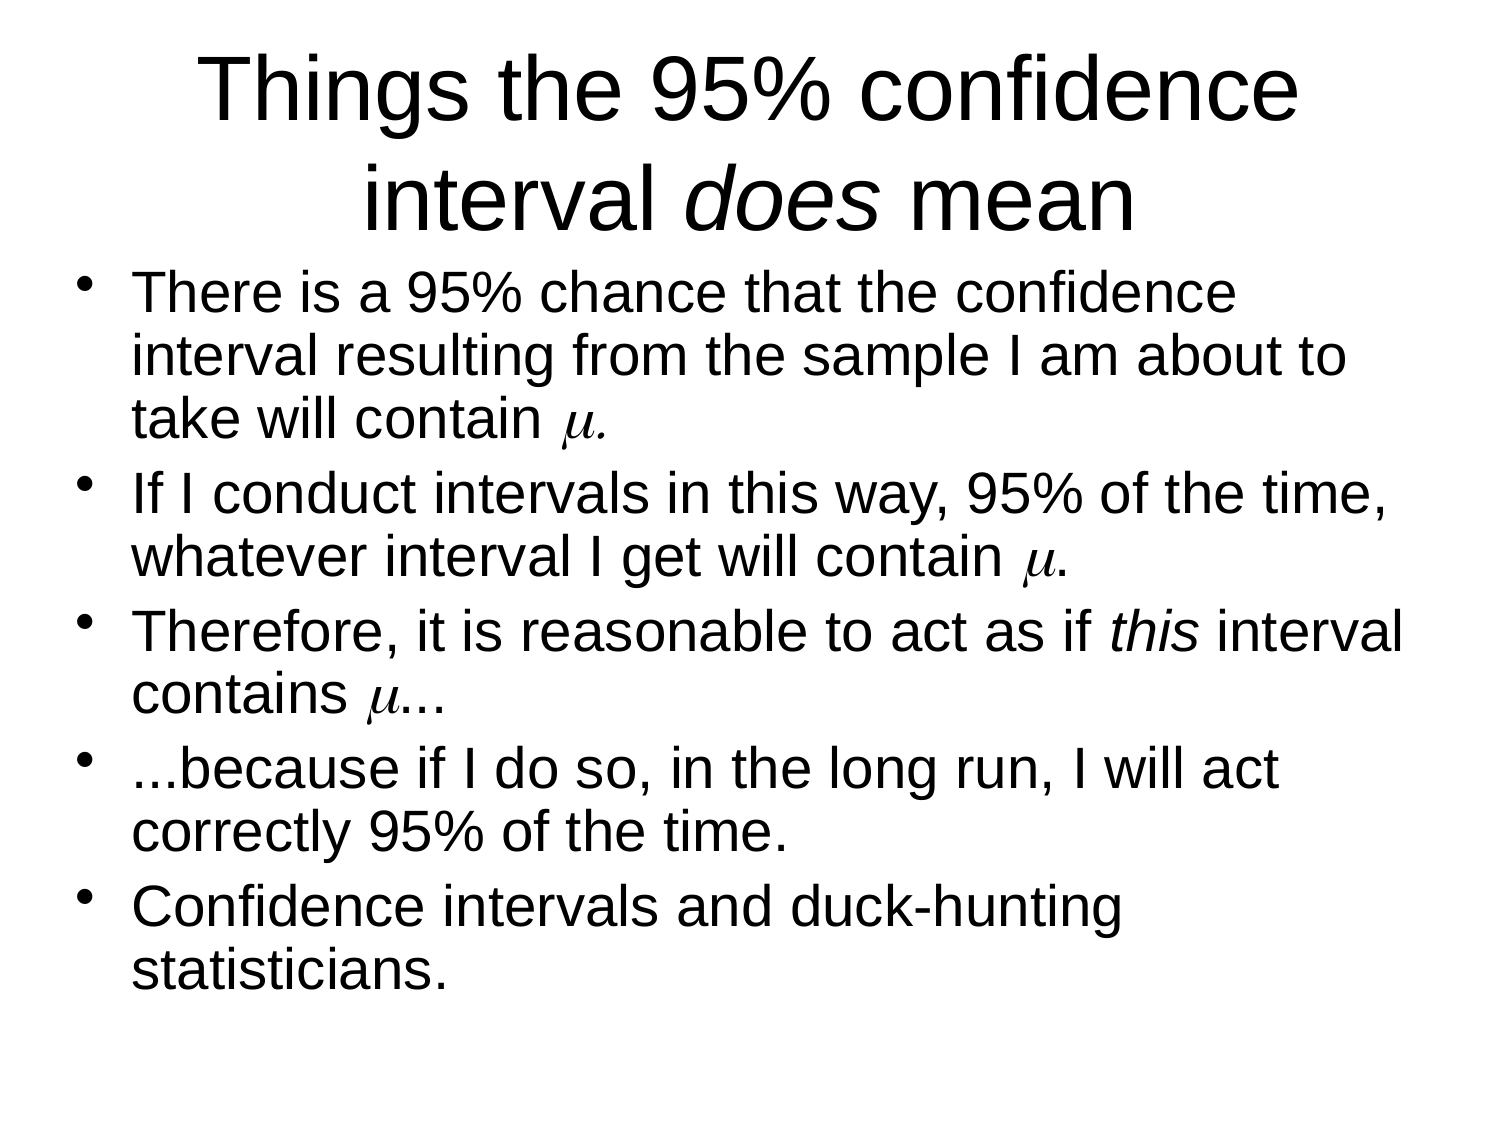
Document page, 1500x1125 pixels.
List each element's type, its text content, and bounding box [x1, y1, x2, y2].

list There is a 95% chance that the confidence interval resulting from the sample I am about to take will contain m. If I conduct intervals in this way, 95% of the time, whatever interval I get will contain m. Therefore, it is reasonable to act as if this interval contains m... ...because if I do so, in the long run, I will act correctly 95% of the time. Confidence intervals and duck-hunting statisticians. [74, 262, 1426, 1033]
title Things the 95% confidence interval does mean [74, 28, 1426, 250]
